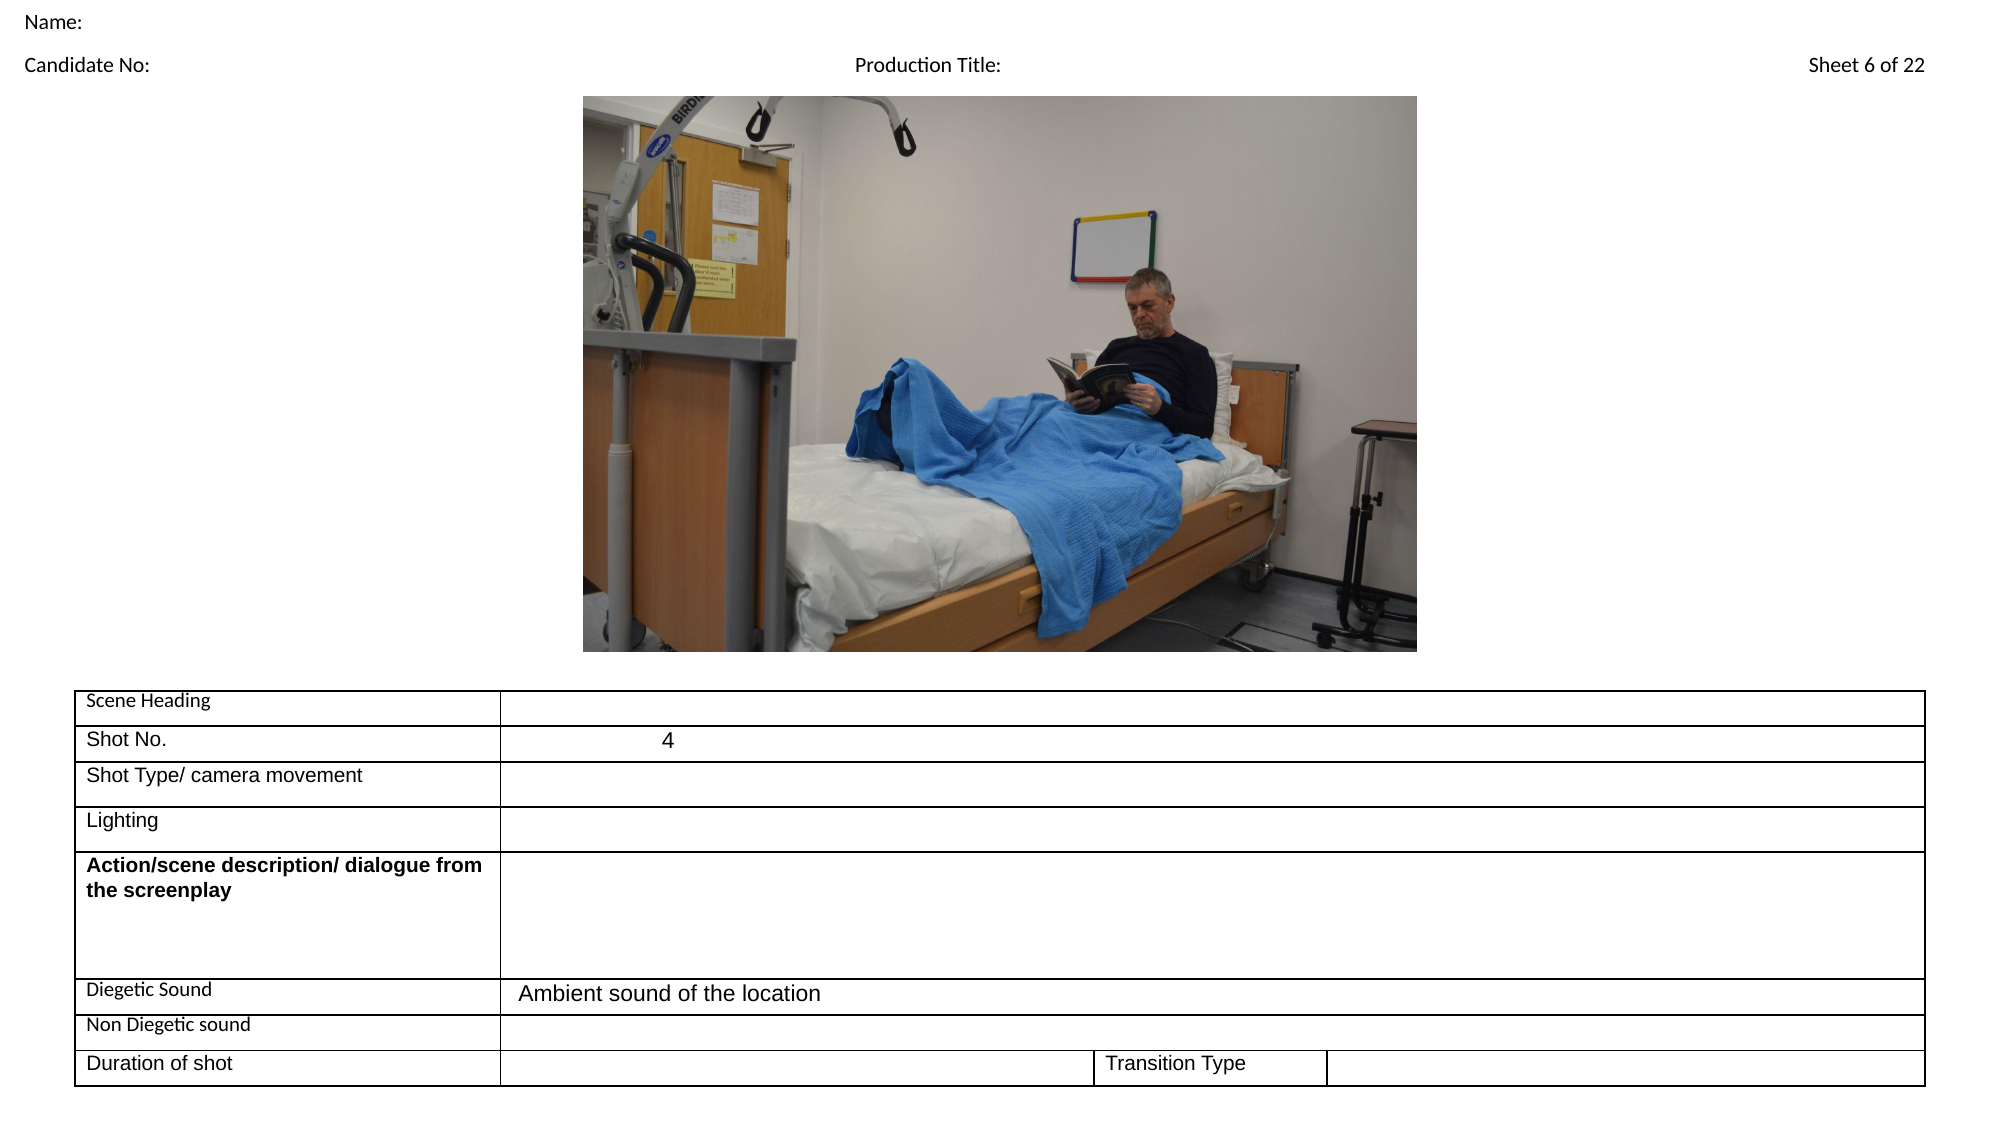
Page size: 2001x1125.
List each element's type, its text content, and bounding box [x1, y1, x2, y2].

table_cell [501, 808, 1924, 851]
table_cell [501, 1051, 1093, 1085]
table_cell Transition Type [1095, 1051, 1326, 1085]
table_cell [501, 763, 1924, 806]
table_header [501, 692, 1924, 725]
table_cell Ambient sound of the location [501, 980, 1924, 1014]
table_header Scene Heading [76, 692, 500, 725]
table_cell Duration of shot [76, 1051, 500, 1085]
table_cell Action/scene description/ dialogue from the screenplay [76, 853, 500, 978]
table_cell [501, 853, 1924, 978]
text_box Name: [9, 0, 433, 42]
picture [583, 95, 1417, 652]
text_box Candidate No: [9, 42, 433, 86]
table_cell Shot Type/ camera movement [76, 763, 500, 806]
table_cell Shot No. [76, 727, 500, 761]
table_cell [501, 1016, 1924, 1050]
table_cell Non Diegetic sound [76, 1016, 500, 1050]
table_cell Diegetic Sound [76, 980, 500, 1014]
table_cell 4 [501, 727, 1924, 761]
text_box Production Title: [840, 42, 1264, 86]
table_cell [1328, 1051, 1924, 1085]
table_cell Lighting [76, 808, 500, 851]
text_box Sheet 6 of 22 [1793, 42, 1952, 86]
